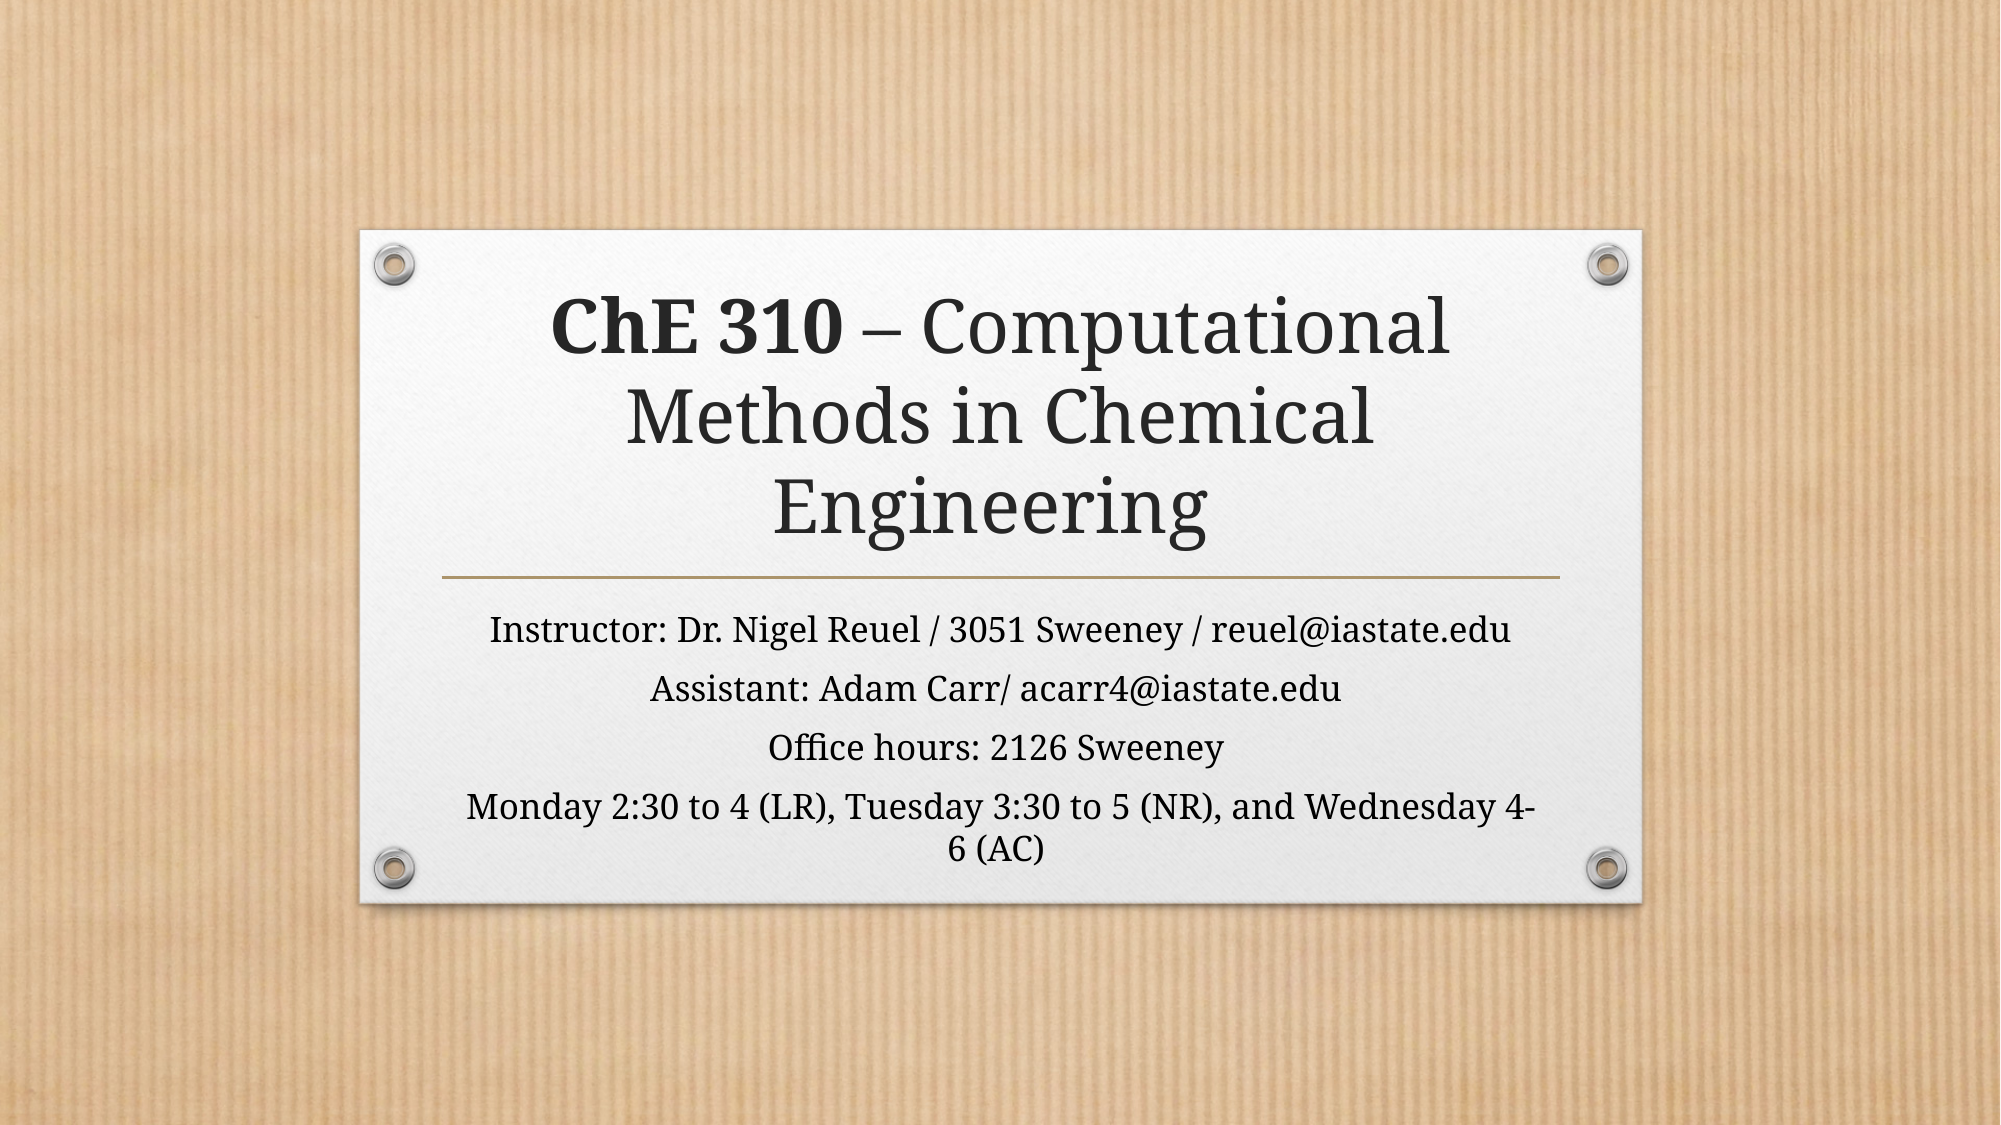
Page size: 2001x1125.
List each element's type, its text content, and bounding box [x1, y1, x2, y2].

title ChE 310 – Computational Methods in Chemical Engineering [441, 306, 1560, 556]
picture [0, 0, 2001, 1125]
subtitle Instructor: Dr. Nigel Reuel / 3051 Sweeney / reuel@iastate.edu Assistant: Adam Carr/ acarr4@iastate.edu Office hours: 2126 Sweeney Monday 2:30 to 4 (LR), Tuesday 3:30 to 5 (NR), and Wednesday 4-6 (AC) [441, 600, 1560, 877]
